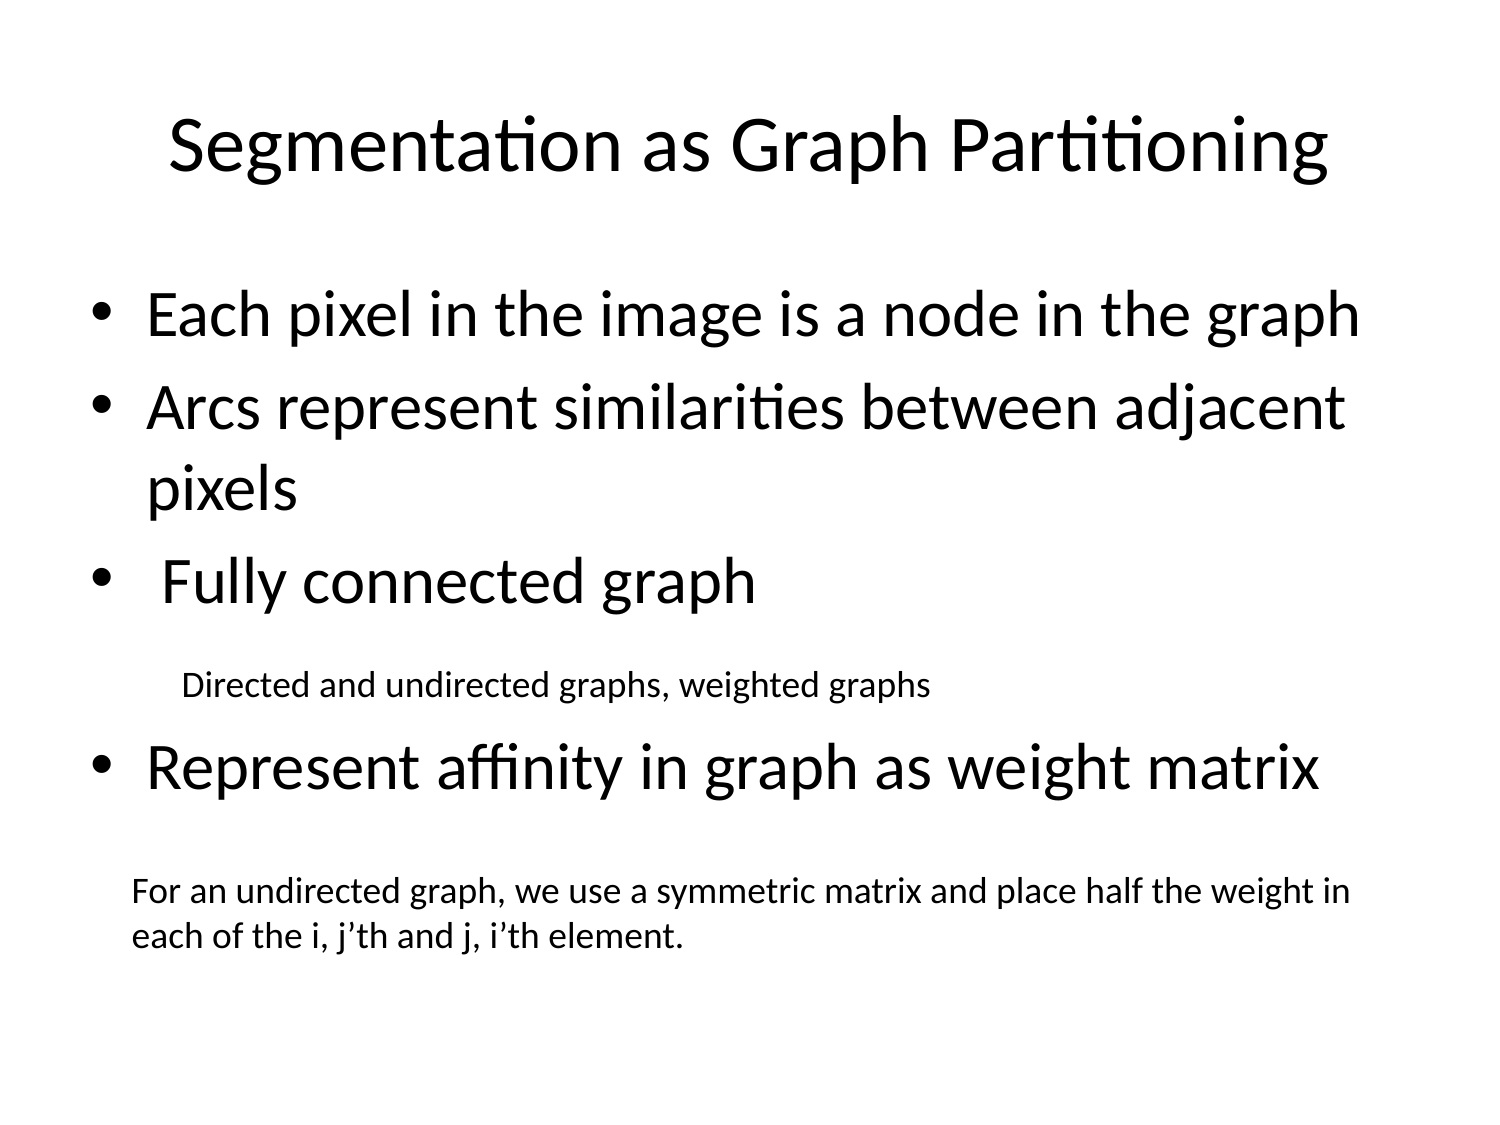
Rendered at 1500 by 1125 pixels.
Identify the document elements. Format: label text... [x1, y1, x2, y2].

text_box For an undirected graph, we use a symmetric matrix and place half the weight in each of the i, j’th and j, i’th element. [116, 858, 1368, 964]
list Each pixel in the image is a node in the graph Arcs represent similarities between adjacent pixels Fully connected graph Represent affinity in graph as weight matrix [75, 262, 1425, 1005]
title Segmentation as Graph Partitioning [75, 45, 1425, 233]
text_box Directed and undirected graphs, weighted graphs [166, 652, 947, 712]
